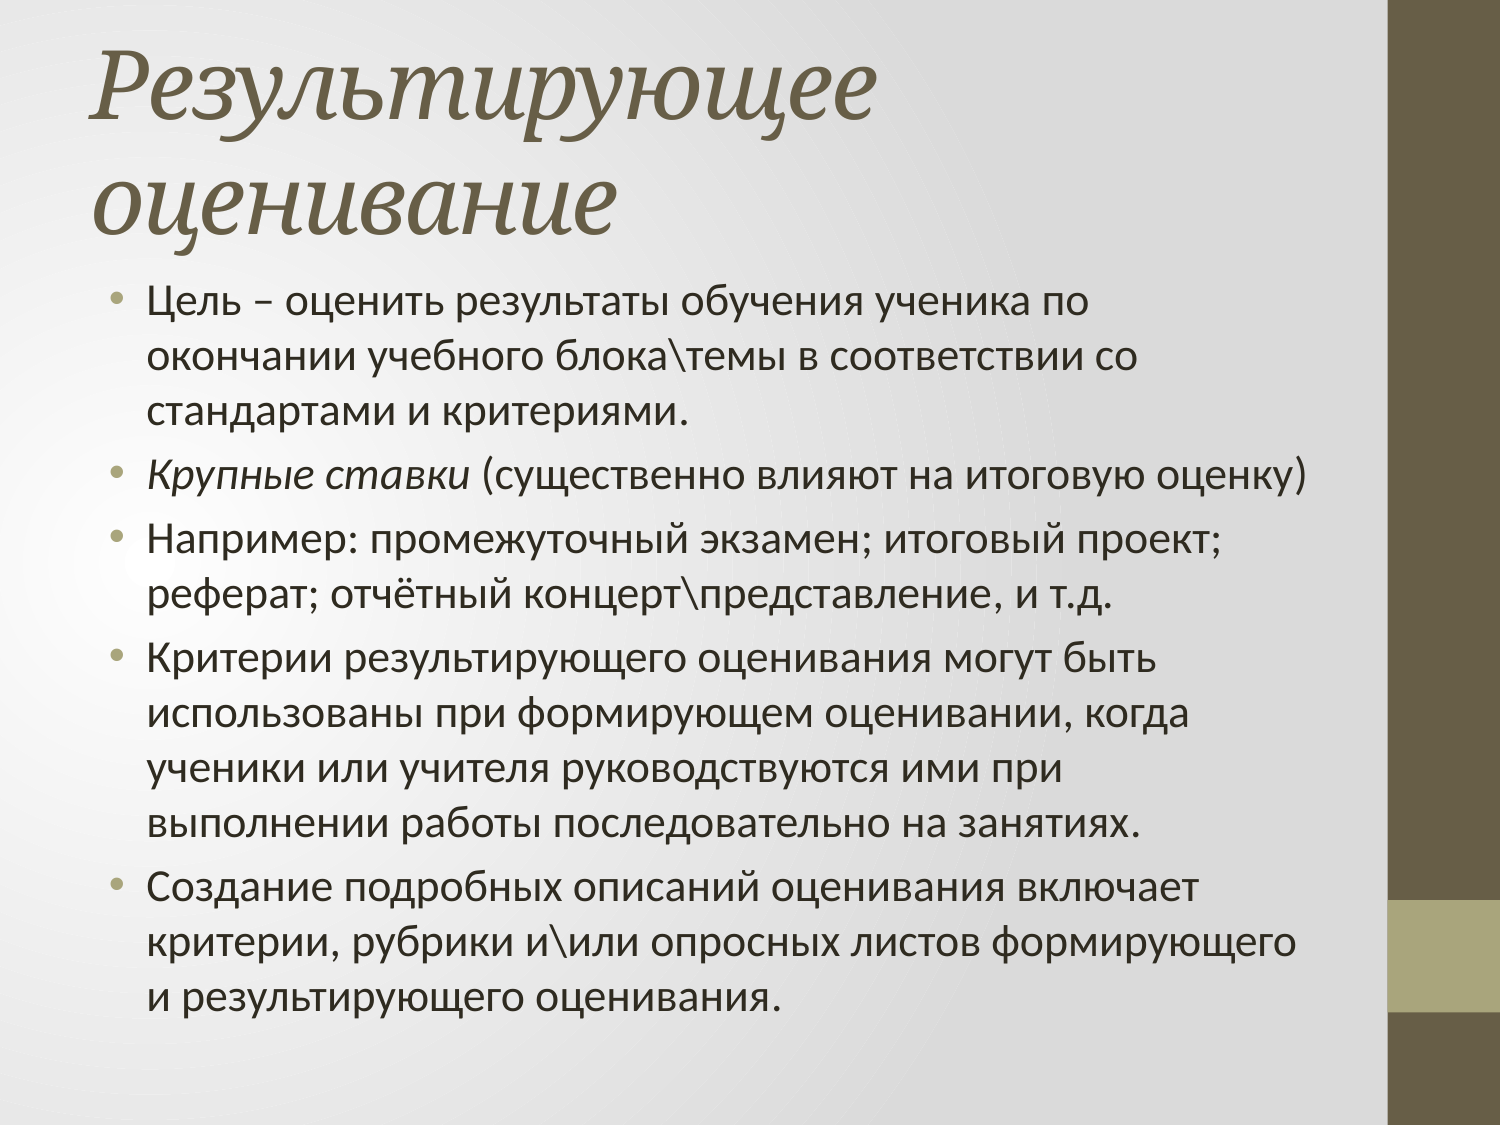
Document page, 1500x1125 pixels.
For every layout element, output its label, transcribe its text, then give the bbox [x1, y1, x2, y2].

list Цель – оценить результаты обучения ученика по окончании учебного блока\темы в соответствии со стандартами и критериями. Крупные ставки (существенно влияют на итоговую оценку) Например: промежуточный экзамен; итоговый проект; реферат; отчётный концерт\представление, и т.д. Критерии результирующего оценивания могут быть использованы при формирующем оценивании, когда ученики или учителя руководствуются ими при выполнении работы последовательно на занятиях. Создание подробных описаний оценивания включает критерии, рубрики и\или опросных листов формирующего и результирующего оценивания. [75, 262, 1325, 1050]
title Результирующее оценивание [75, 45, 1325, 233]
